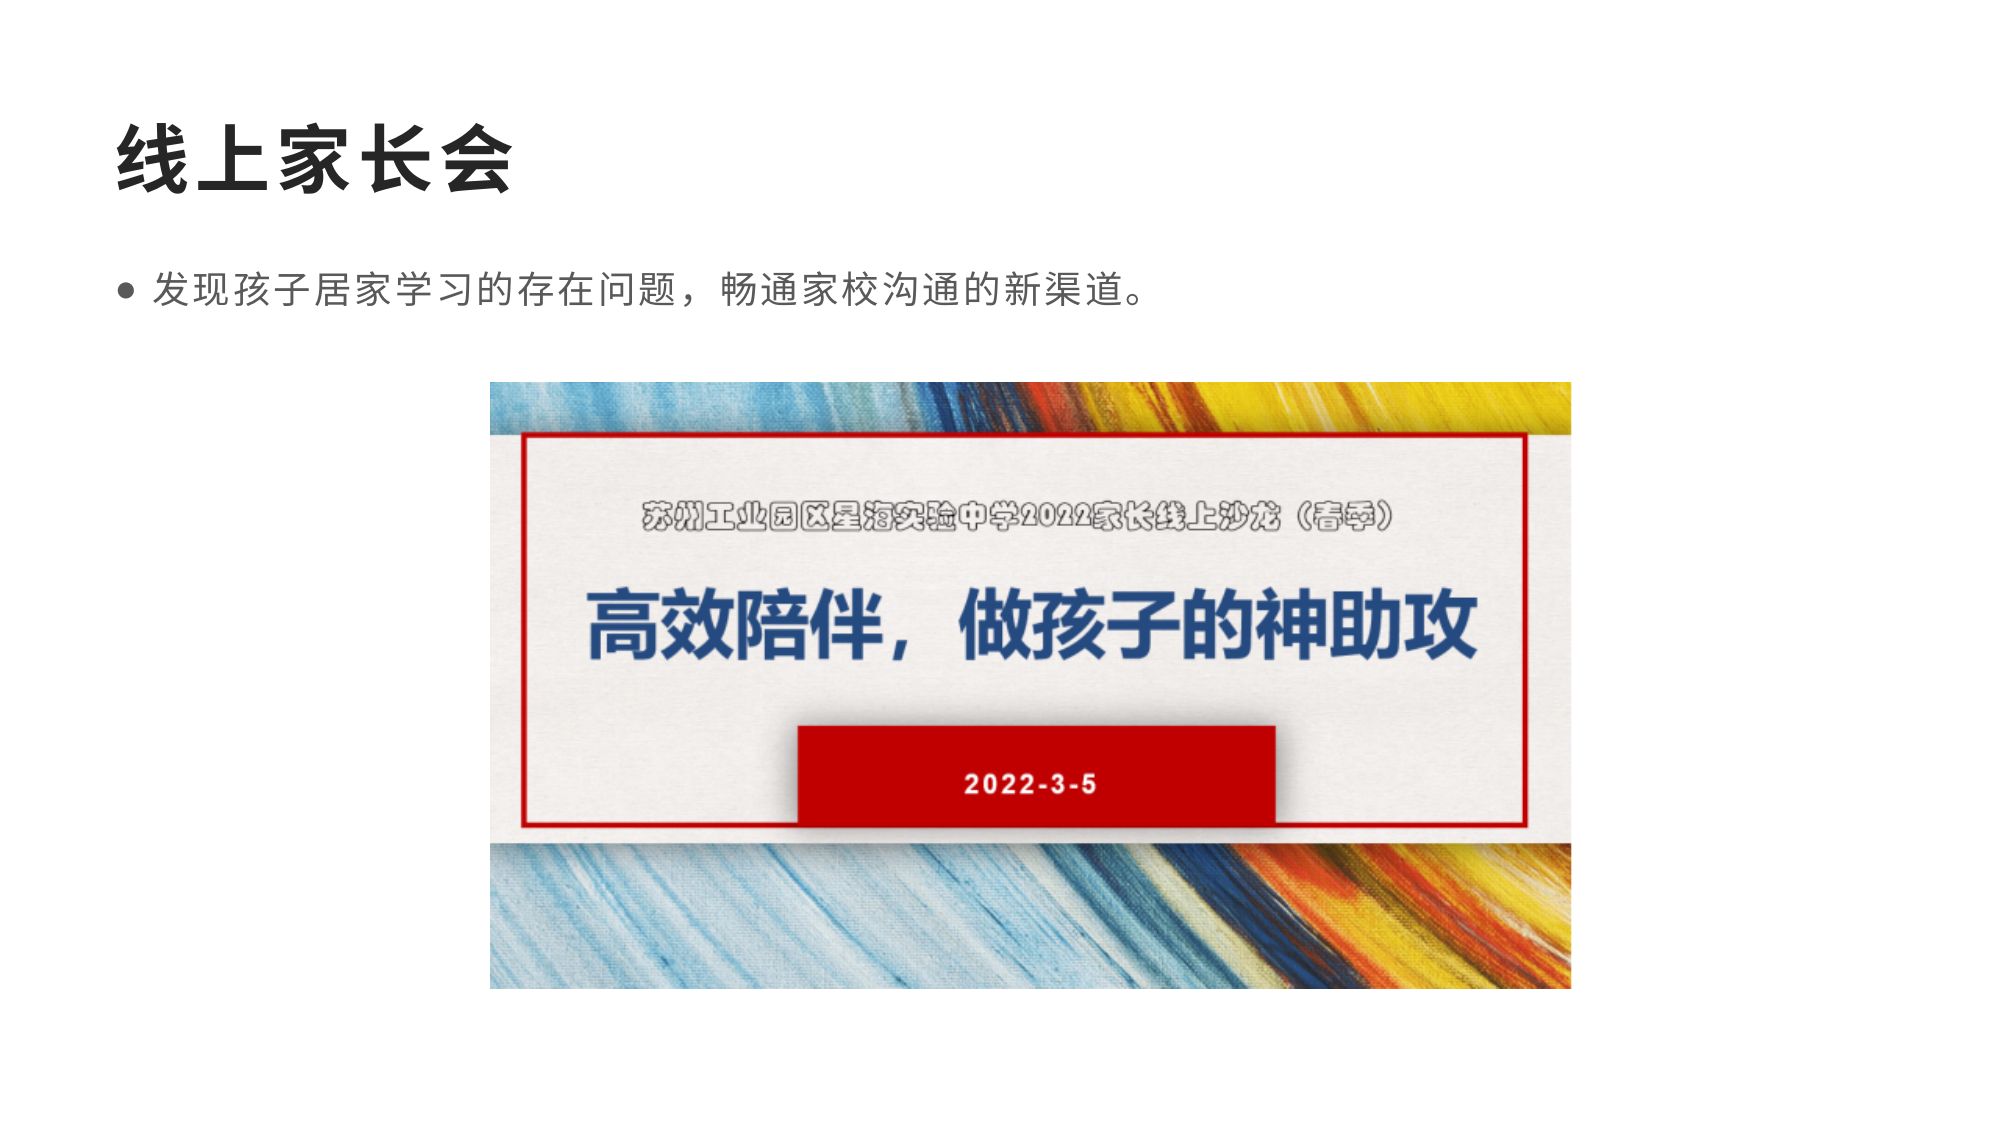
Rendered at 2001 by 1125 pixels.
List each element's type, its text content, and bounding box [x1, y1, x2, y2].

picture [490, 381, 1573, 989]
list 发现孩子居家学习的存在问题，畅通家校沟通的新渠道。 [99, 244, 1900, 1026]
title 线上家长会 [99, 99, 1900, 216]
